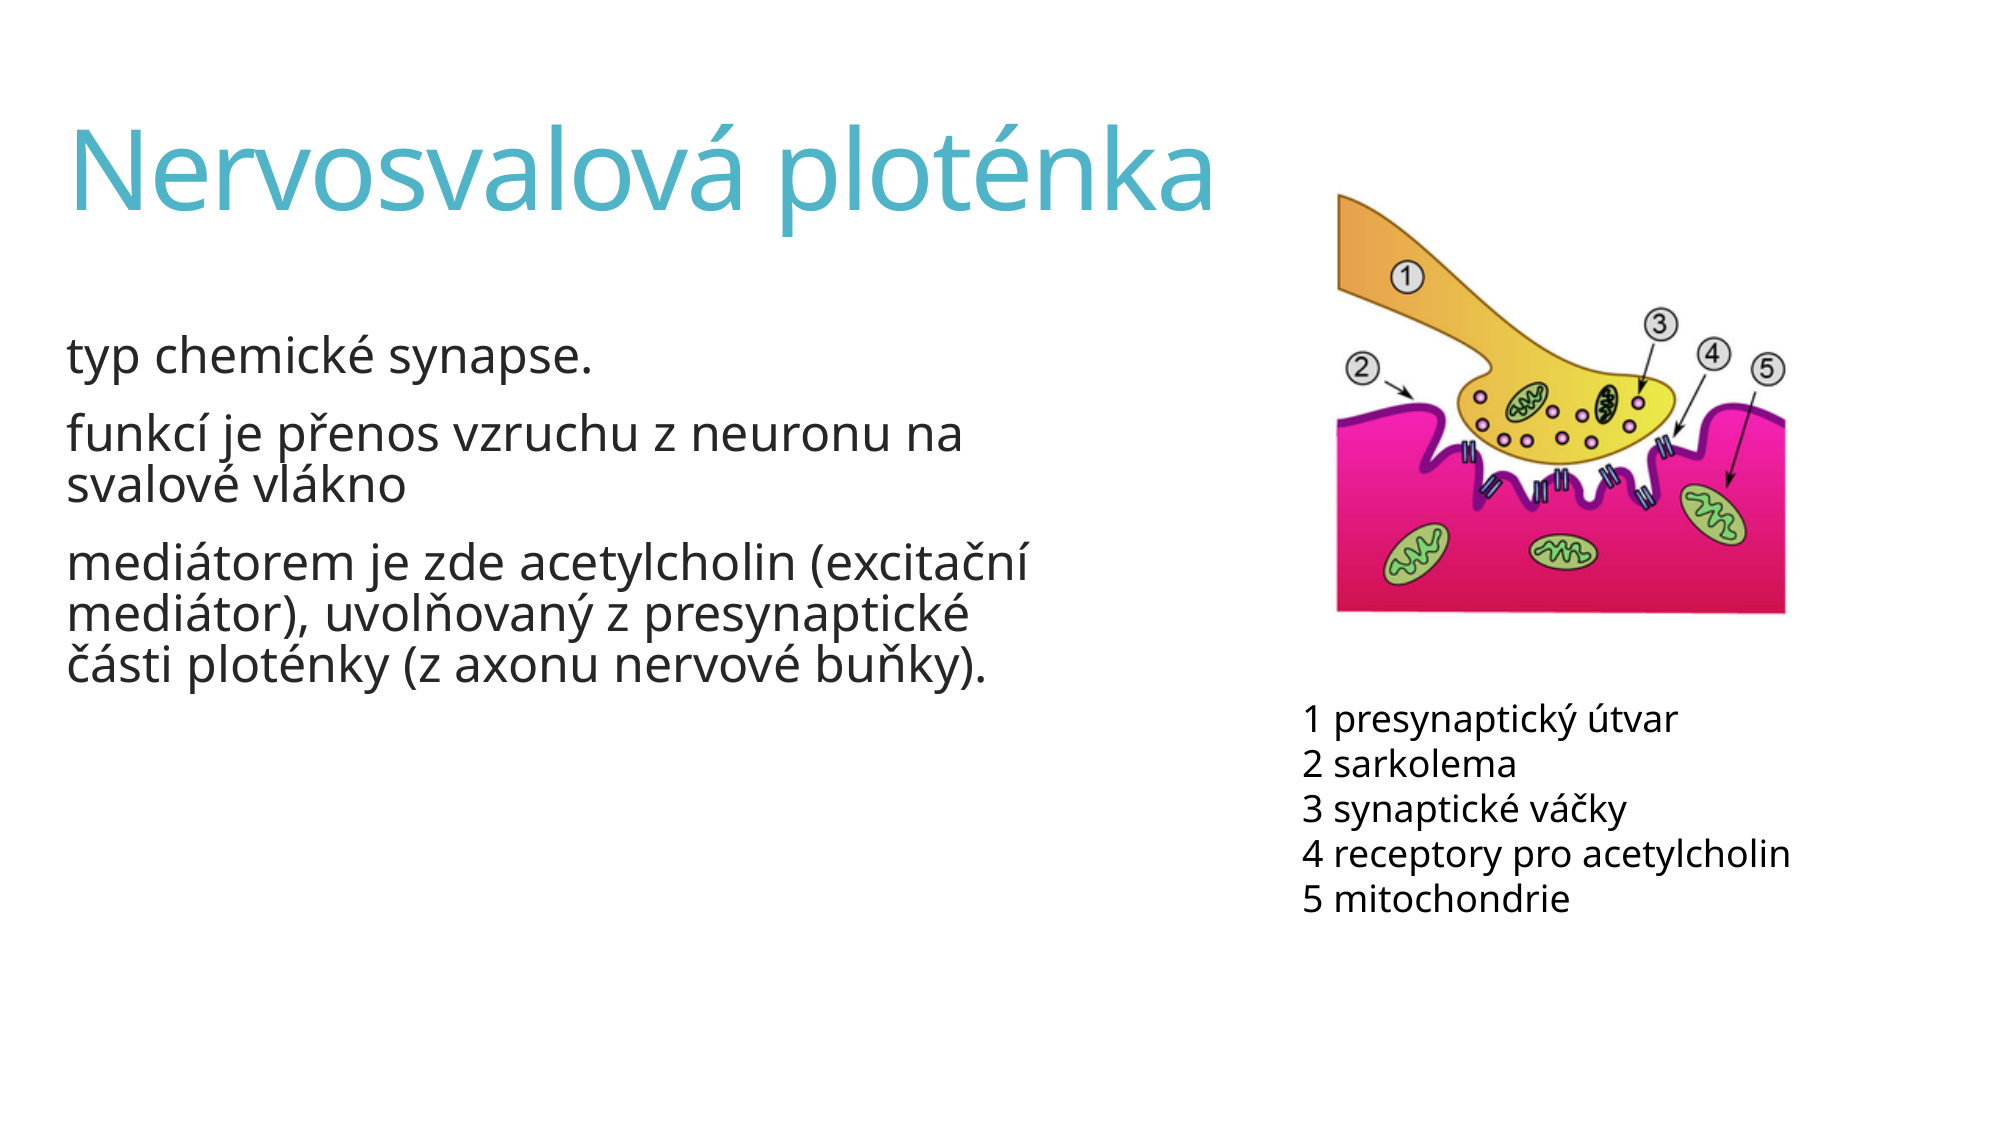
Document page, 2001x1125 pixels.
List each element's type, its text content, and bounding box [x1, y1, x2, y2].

text_box 1 presynaptický útvar 2 sarkolema 3 synaptické váčky 4 receptory pro acetylcholin 5 mitochondrie [1287, 687, 1807, 927]
picture [1293, 159, 1834, 652]
list typ chemické synapse. funkcí je přenos vzruchu z neuronu na svalové vlákno mediátorem je zde acetylcholin (excitační mediátor), uvolňovaný z presynaptické části ploténky (z axonu nervové buňky). [51, 325, 1082, 943]
title Nervosvalová ploténka [51, 39, 1819, 312]
